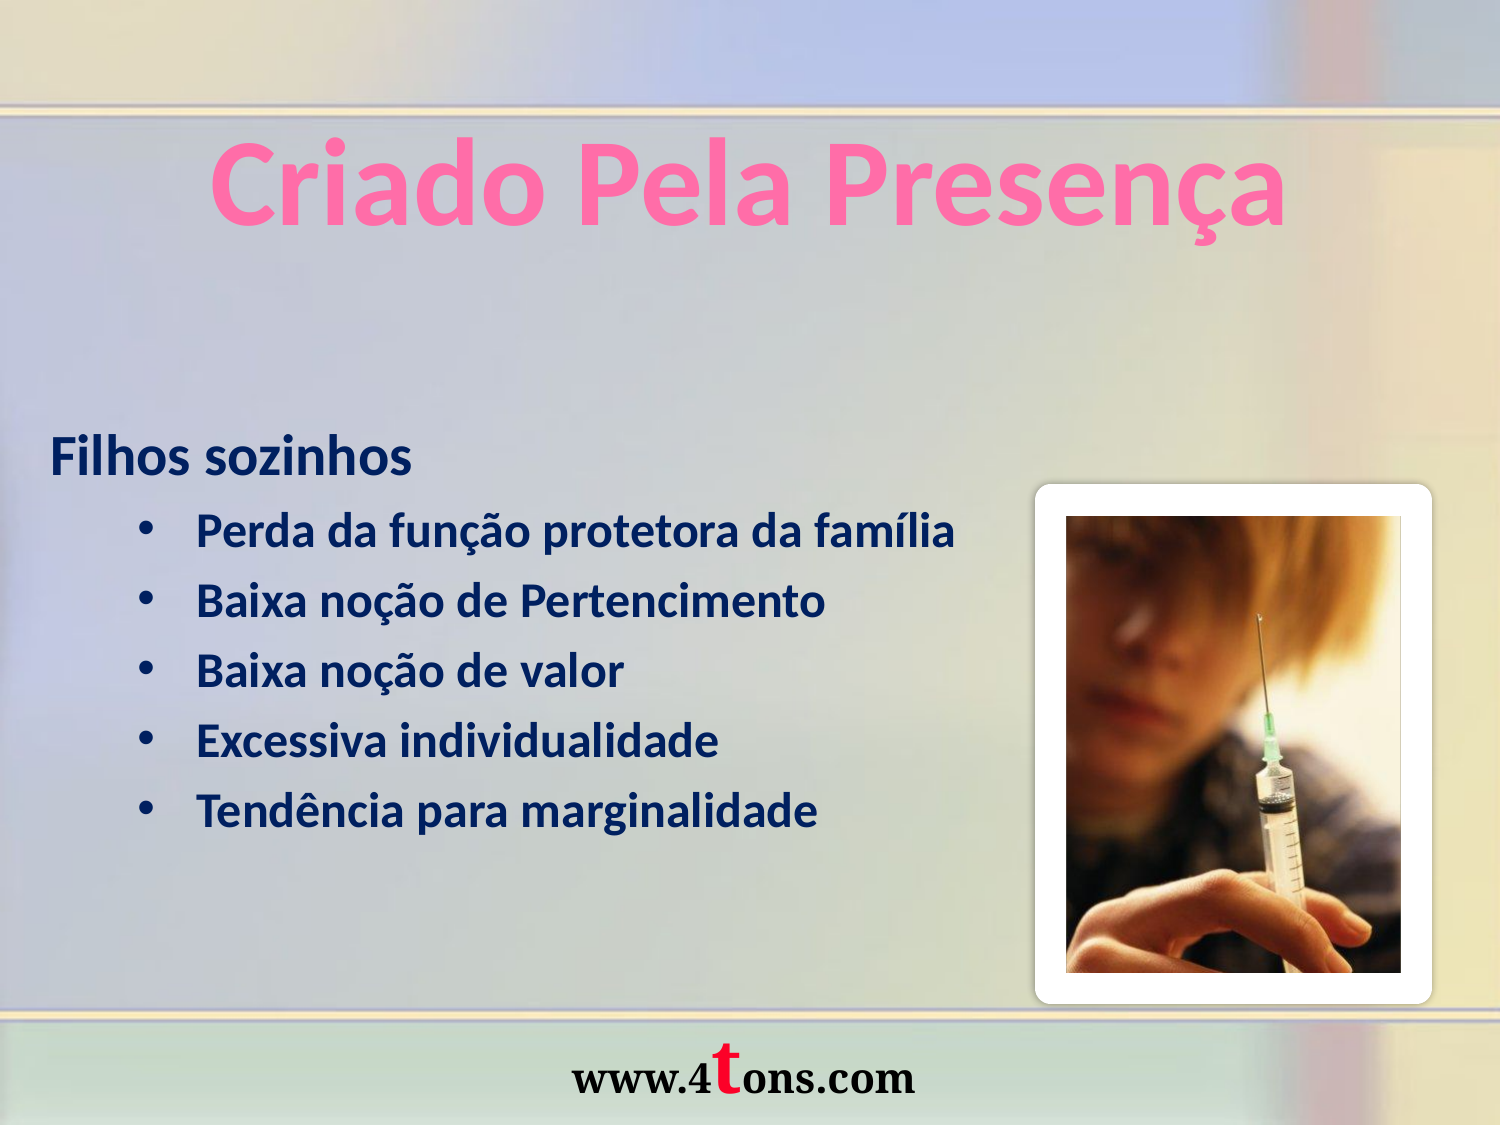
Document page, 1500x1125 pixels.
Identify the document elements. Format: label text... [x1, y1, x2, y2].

picture [0, 0, 1500, 1125]
text_box www.4tons.com [348, 1011, 1140, 1117]
text_box Criado Pela Presença [58, 82, 1442, 270]
list Filhos sozinhos Perda da função protetora da família Baixa noção de Pertencimento Baixa noção de valor Excessiva individualidade Tendência para marginalidade [34, 409, 1044, 856]
